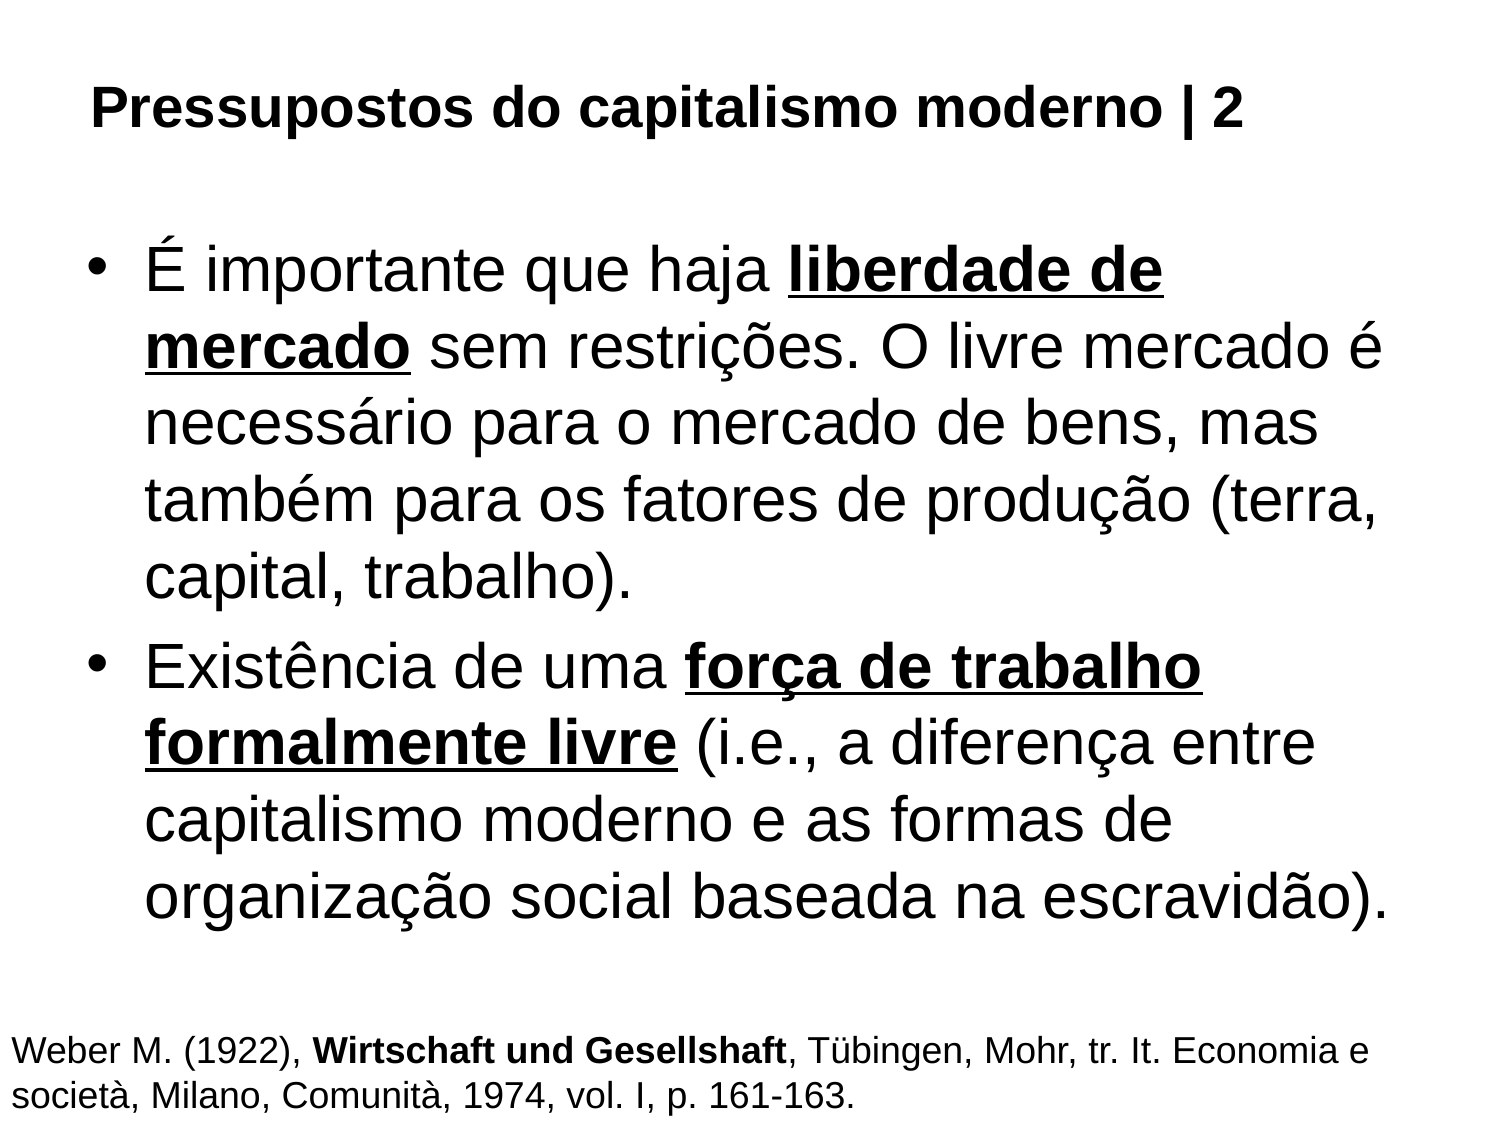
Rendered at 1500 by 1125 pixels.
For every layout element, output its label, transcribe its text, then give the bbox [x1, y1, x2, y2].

list É importante que haja liberdade de mercado sem restrições. O livre mercado é necessário para o mercado de bens, mas também para os fatores de produção (terra, capital, trabalho). Existência de uma força de trabalho formalmente livre (i.e., a diferença entre capitalismo moderno e as formas de organização social baseada na escravidão). [71, 219, 1422, 963]
title Pressupostos do capitalismo moderno | 2 [75, 45, 1425, 233]
text_box Weber M. (1922), Wirtschaft und Gesellshaft, Tübingen, Mohr, tr. It. Economia e società, Milano, Comunità, 1974, vol. I, p. 161-163. [0, 1018, 1497, 1124]
